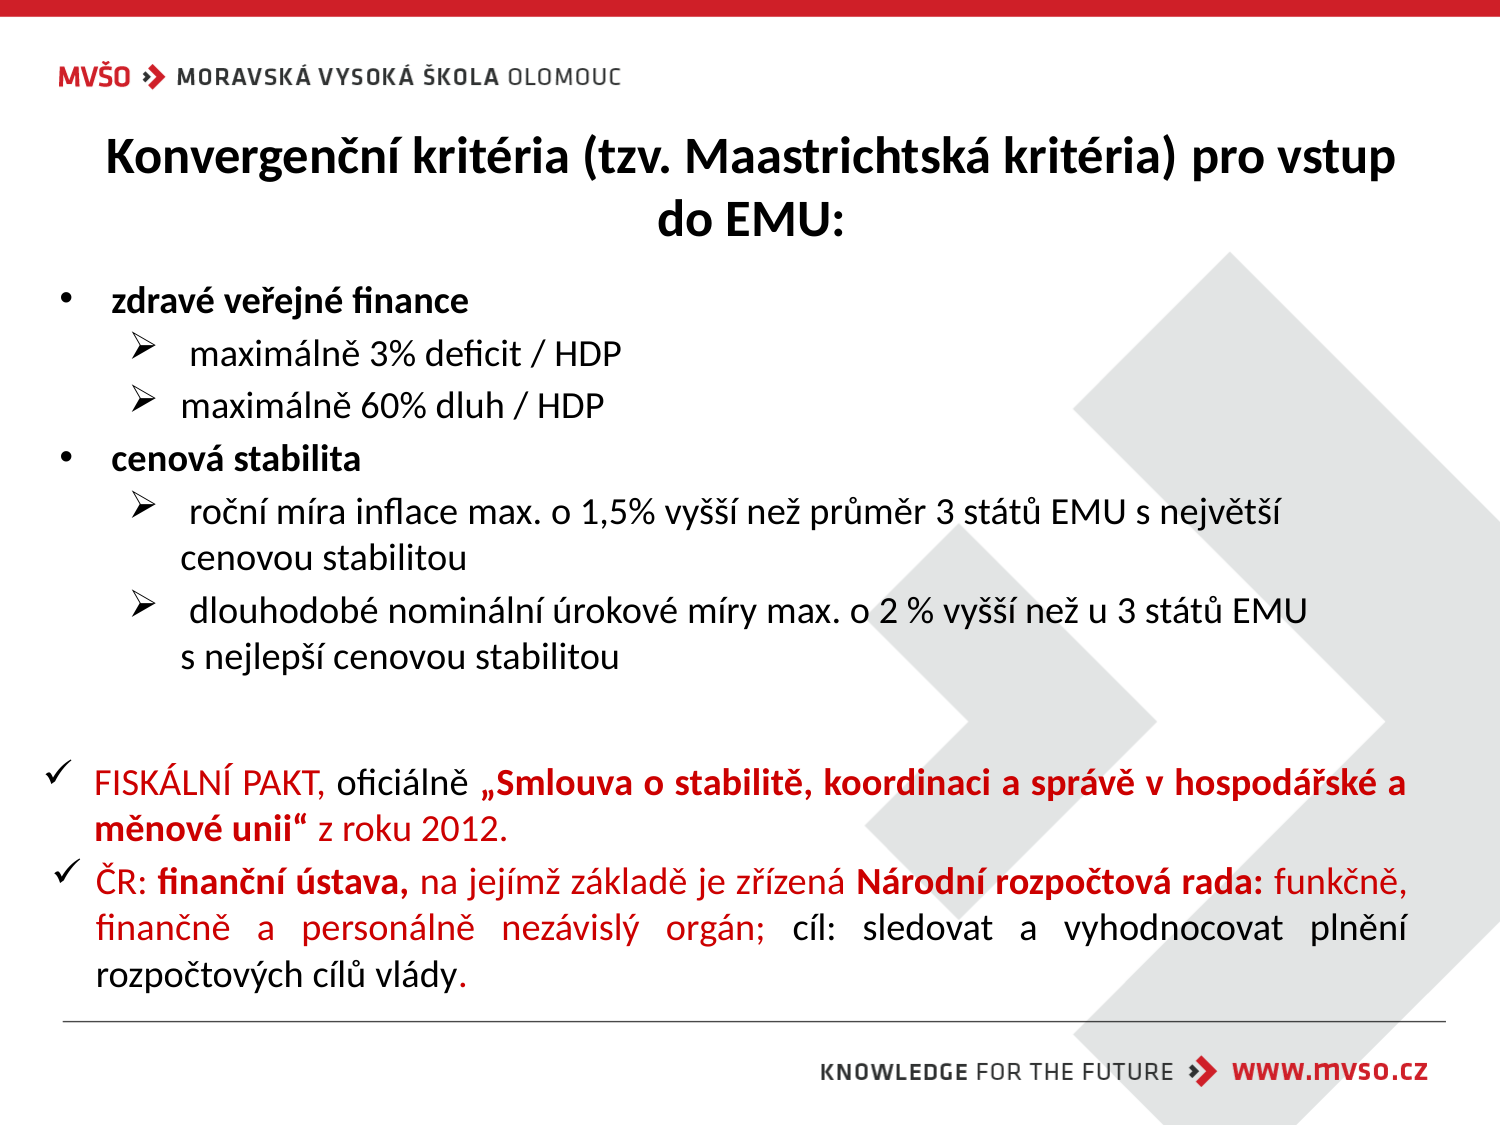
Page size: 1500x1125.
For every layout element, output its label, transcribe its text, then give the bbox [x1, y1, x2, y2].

slide_number [1074, 1042, 1425, 1103]
title Konvergenční kritéria (tzv. Maastrichtská kritéria) pro vstup do EMU: [76, 113, 1427, 256]
list zdravé veřejné finance maximálně 3% deficit / HDP maximálně 60% dluh / HDP cenová stabilita roční míra inflace max. o 1,5% vyšší než průměr 3 států EMU s největší cenovou stabilitou dlouhodobé nominální úrokové míry max. o 2 % vyšší než u 3 států EMU s nejlepší cenovou stabilitou FISKÁLNÍ PAKT, oficiálně „Smlouva o stabilitě, koordinaci a správě v hospodářské a měnové unii“ z roku 2012. ČR: finanční ústava, na jejímž základě je zřízená Národní rozpočtová rada: funkčně, finančně a personálně nezávislý orgán; cíl: sledovat a vyhodnocovat plnění rozpočtových cílů vlády. [27, 267, 1424, 1010]
picture [0, 0, 1500, 1125]
